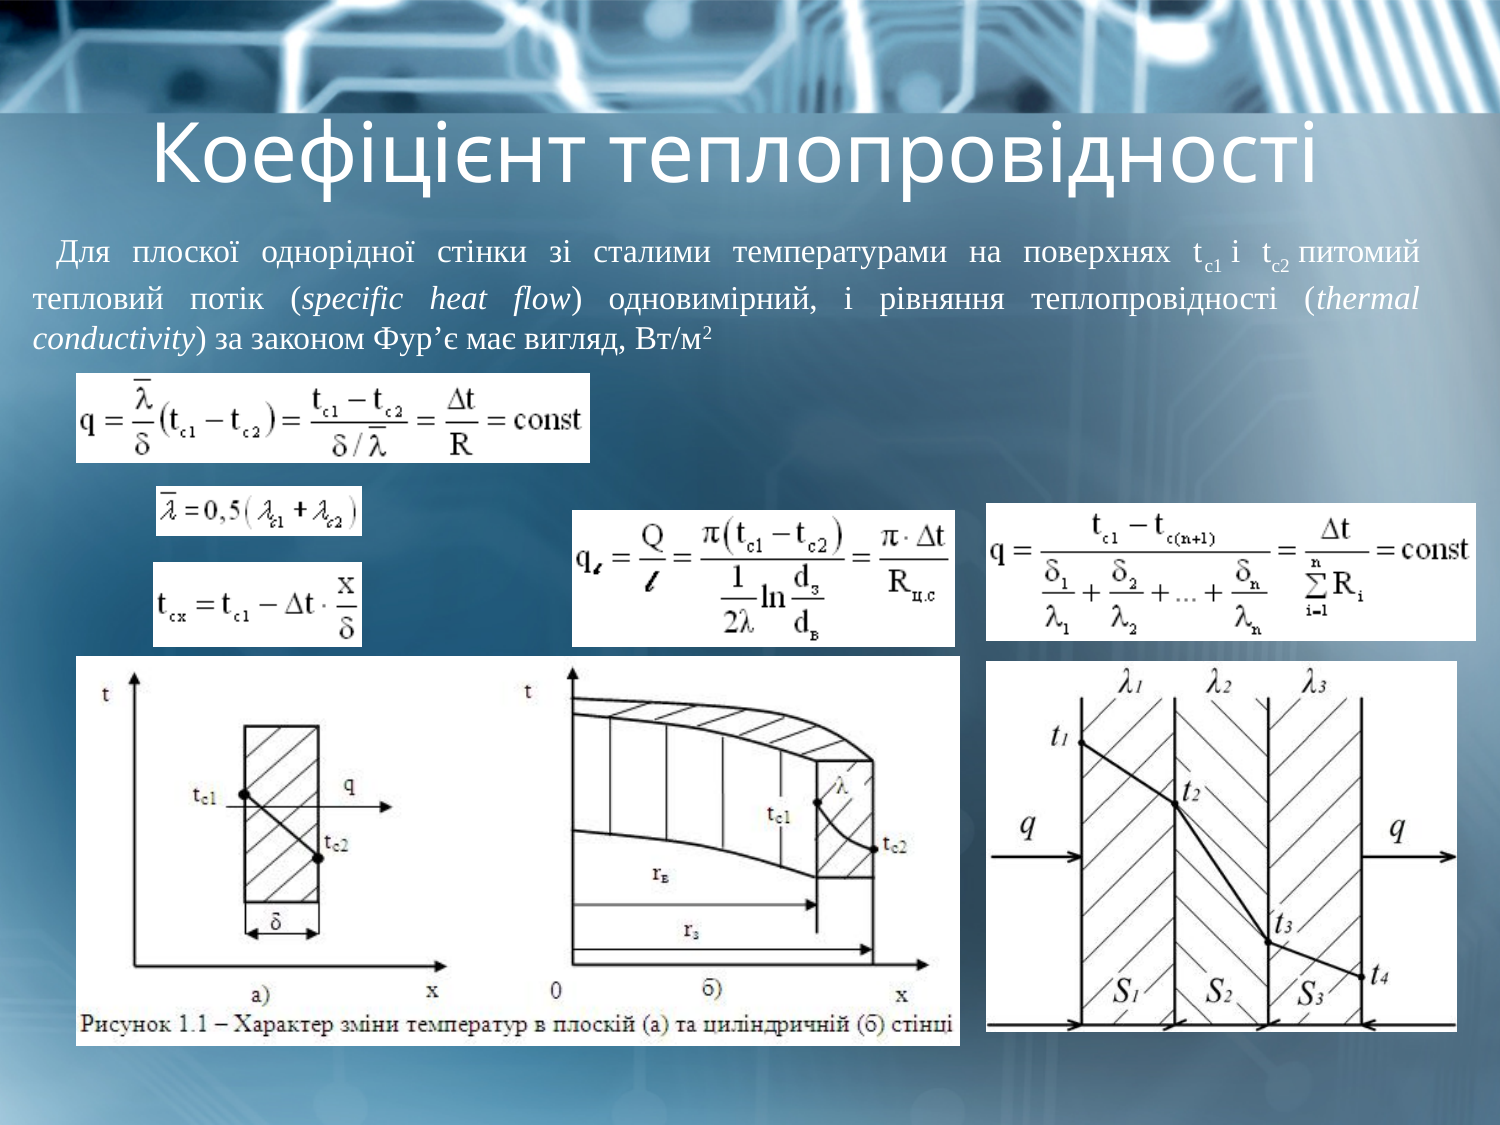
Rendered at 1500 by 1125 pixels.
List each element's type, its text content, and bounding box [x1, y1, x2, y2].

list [76, 656, 960, 1047]
title Коефіцієнт теплопровідності [0, 101, 1471, 197]
text_box Для плоскої однорідної стінки зі сталими температурами на поверхнях tc1 і tc2 питомий тепловий потік (specific heat flow) одновимірний, і рівняння теплопровідності (thermal conductivity) за законом Фур’є має вигляд, Вт/м2 [17, 221, 1436, 396]
picture [0, 0, 1500, 1125]
